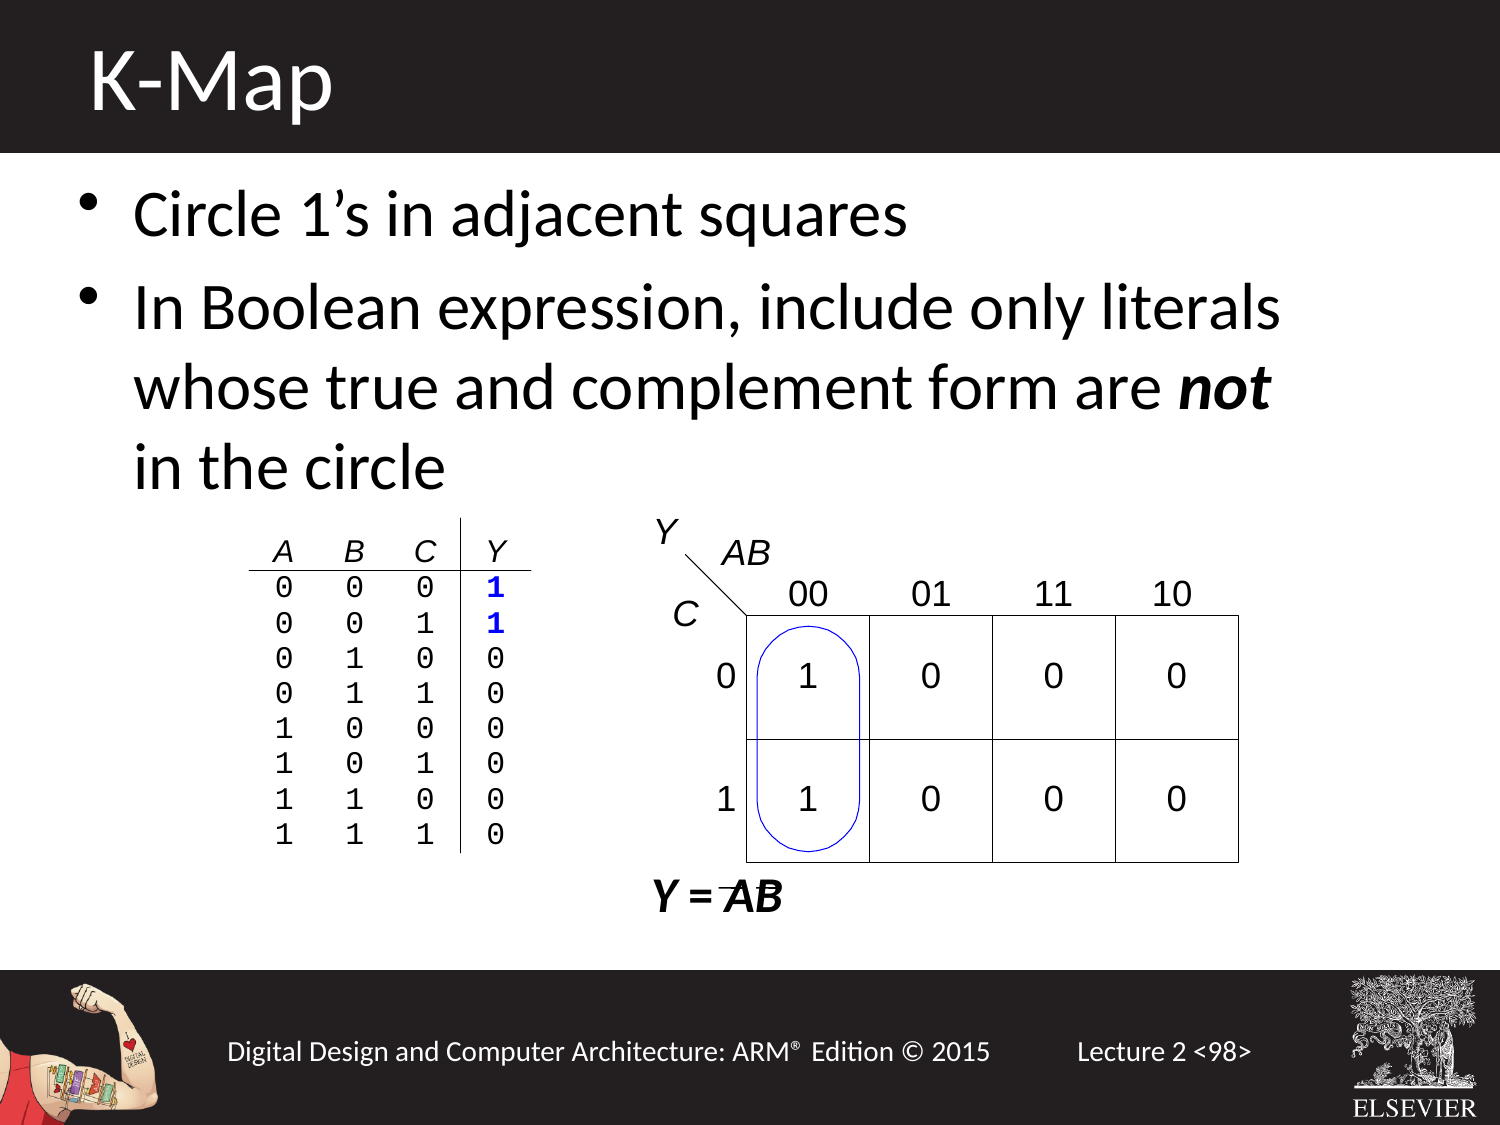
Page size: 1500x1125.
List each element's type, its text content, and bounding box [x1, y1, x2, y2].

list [618, 487, 1244, 868]
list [243, 512, 537, 876]
text_box Circle 1’s in adjacent squares In Boolean expression, include only literals whose true and complement form are not in the circle Y = AB [62, 162, 1300, 975]
picture [0, 979, 163, 1125]
picture [1350, 974, 1477, 1117]
text_box K-Map [75, 11, 1375, 136]
